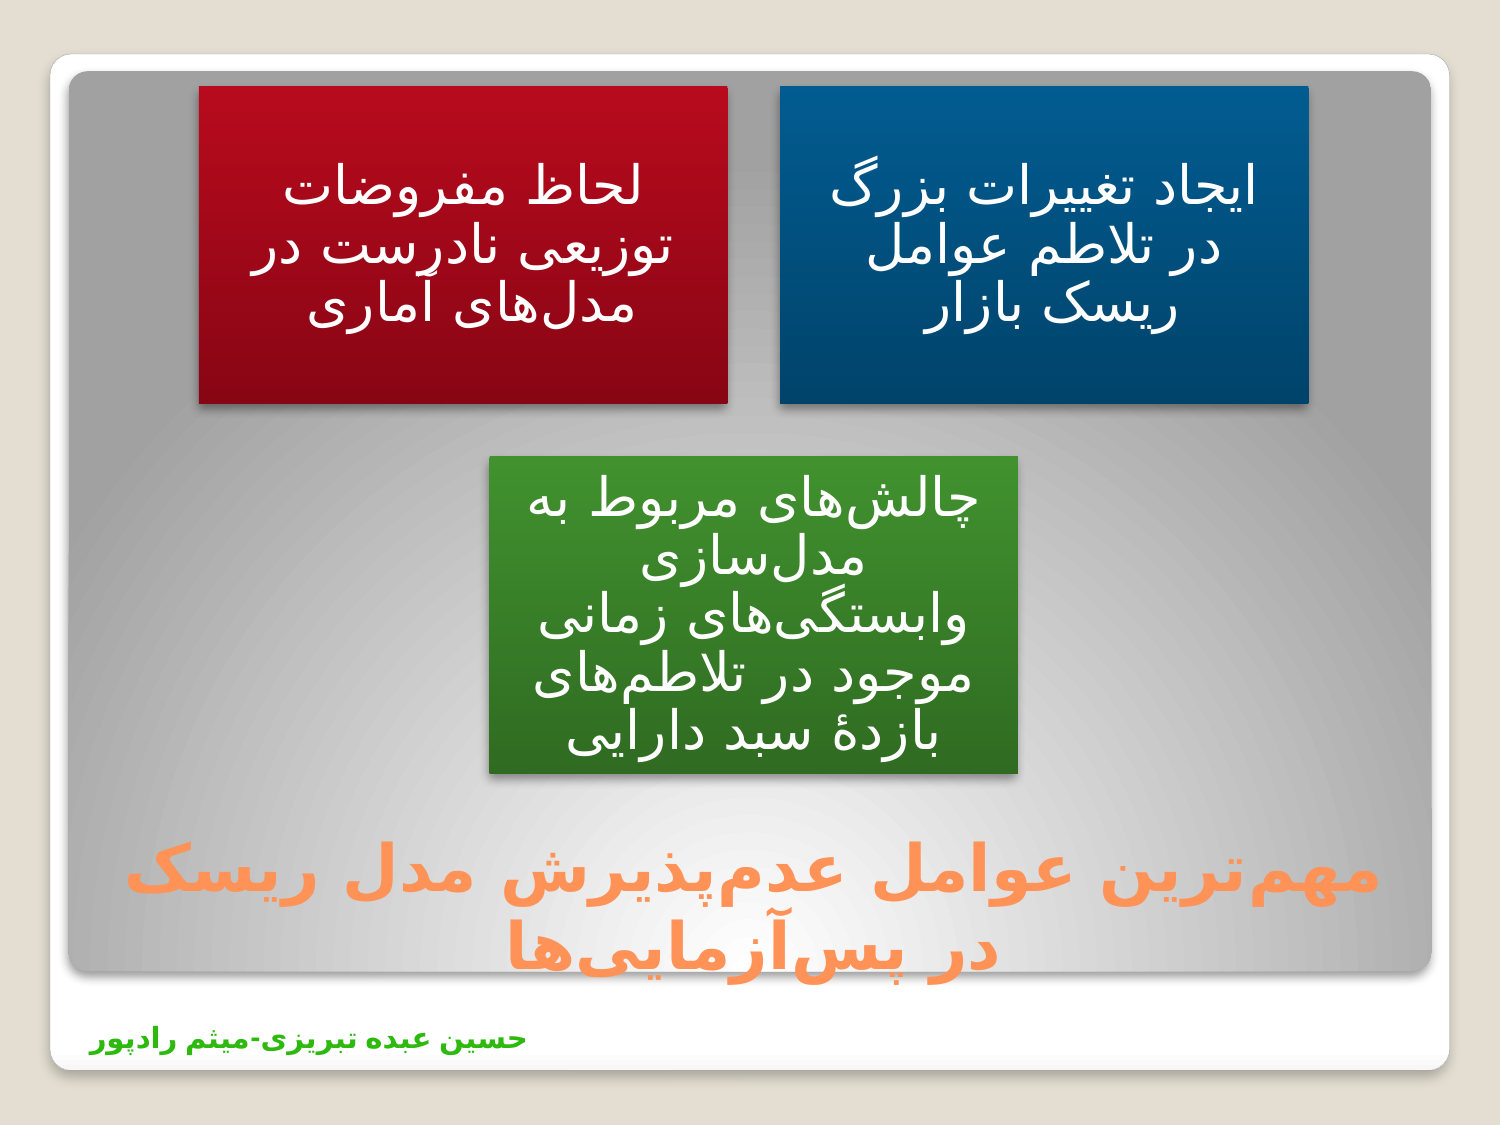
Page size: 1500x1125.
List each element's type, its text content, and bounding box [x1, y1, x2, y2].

title مهم‌ترین عوامل عدم‌پذیرش مدل ریسک در پس‌آزمایی‌ها [82, 817, 1425, 990]
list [82, 86, 1426, 775]
